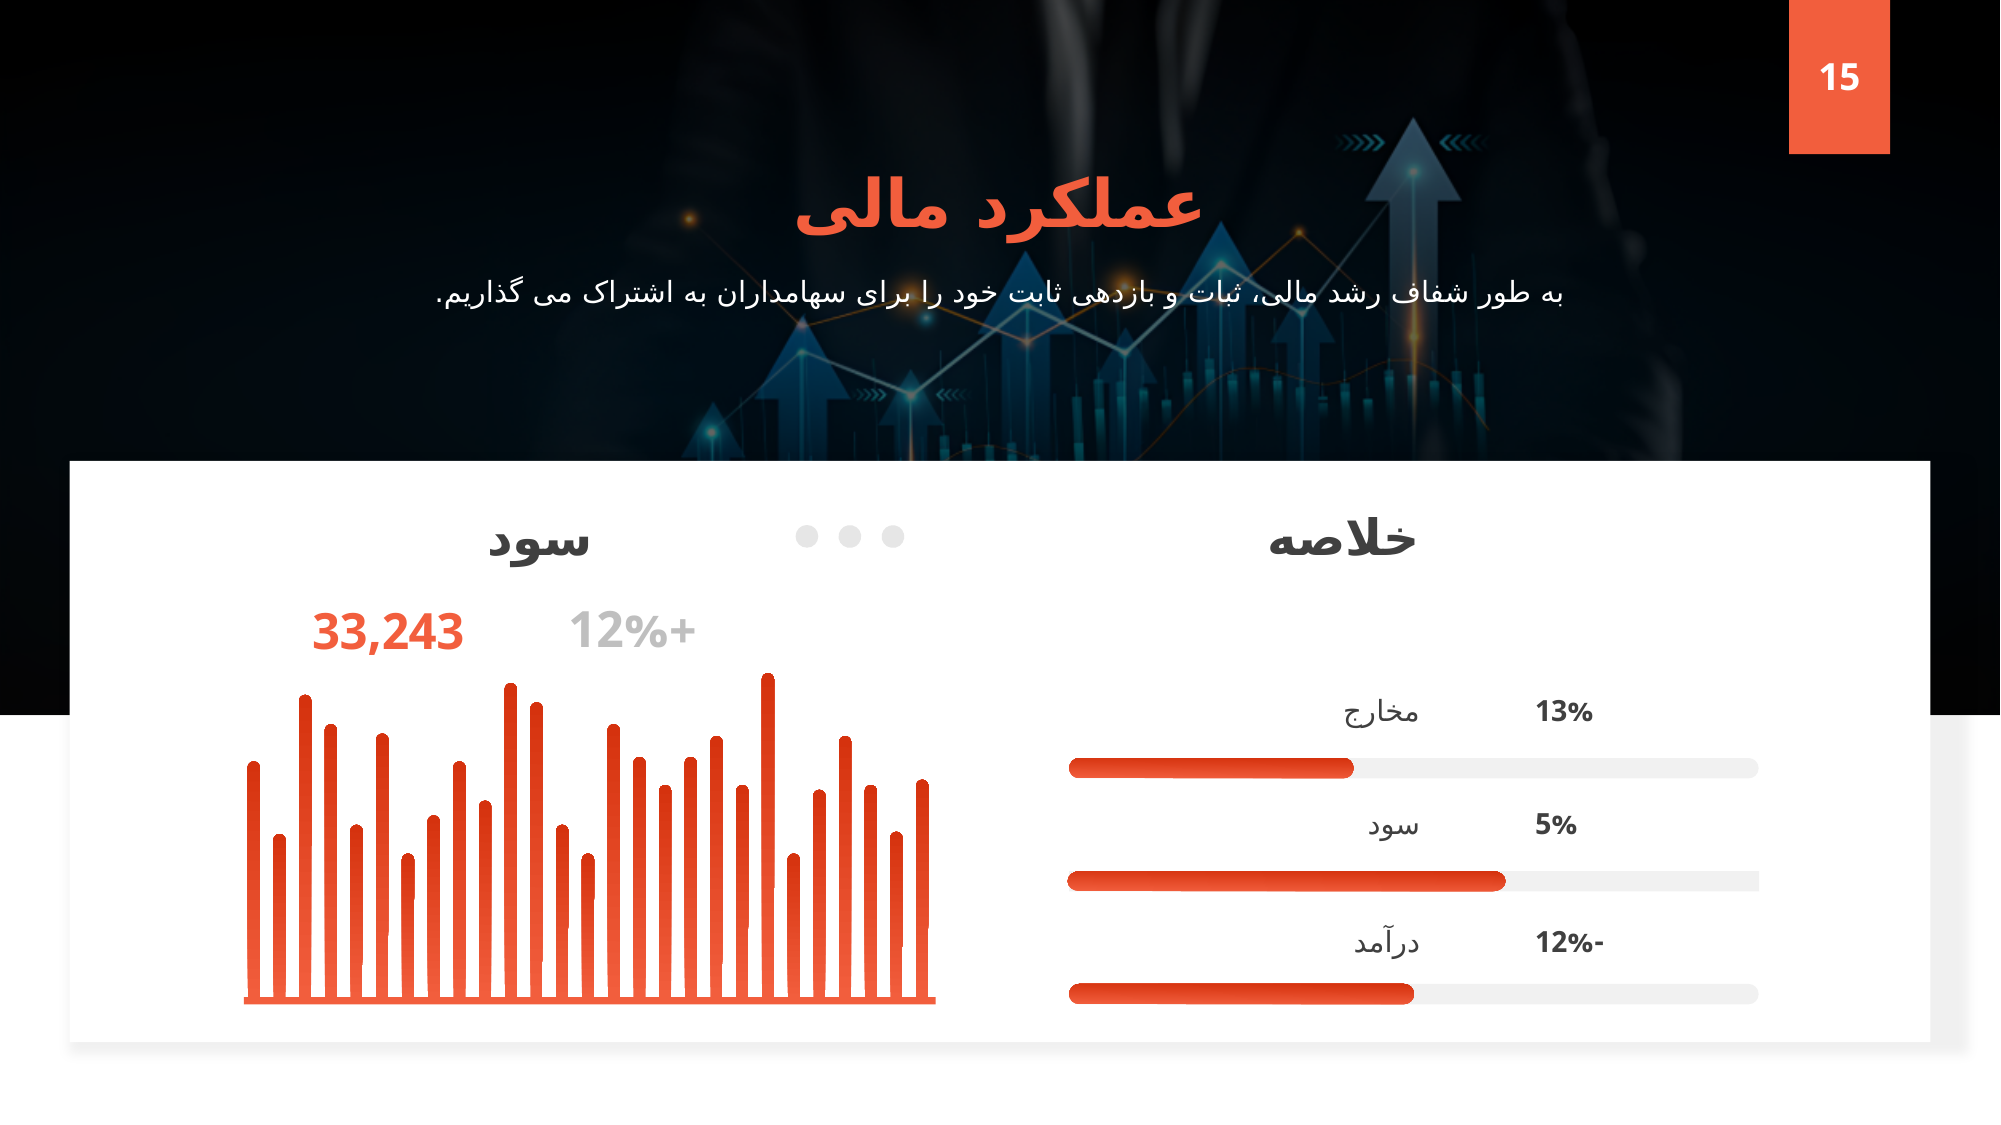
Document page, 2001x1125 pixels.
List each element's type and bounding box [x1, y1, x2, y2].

text_box [240, 498, 1759, 1005]
picture [0, 0, 2000, 716]
text_box [1789, 0, 1891, 155]
text_box [69, 716, 1931, 1043]
